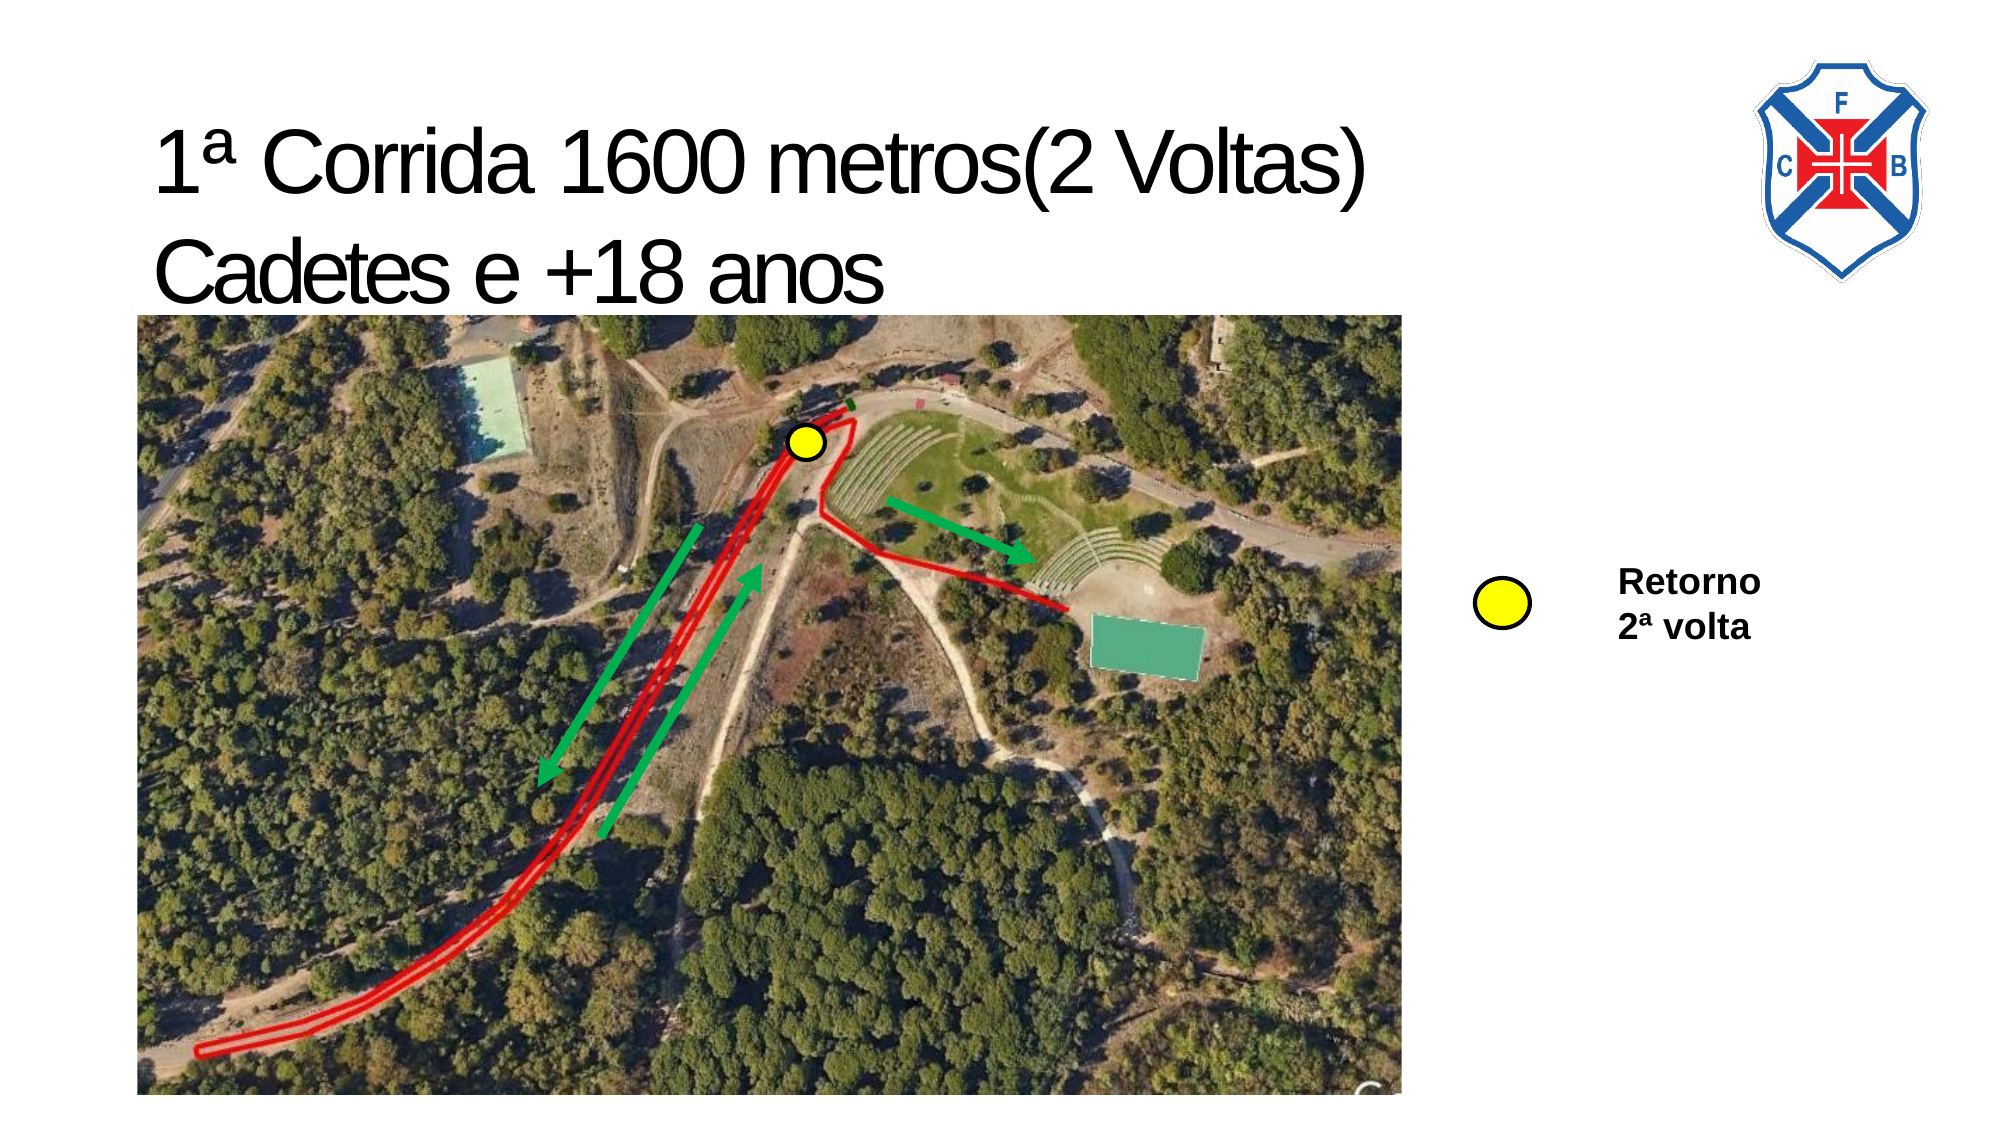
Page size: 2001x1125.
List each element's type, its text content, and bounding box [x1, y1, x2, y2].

text_box Retorno 2ª volta [1603, 549, 1802, 655]
text_box [137, 315, 1402, 1095]
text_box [887, 499, 1038, 563]
text_box [1472, 575, 1532, 631]
text_box [785, 422, 828, 463]
picture [1753, 60, 1930, 283]
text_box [537, 524, 701, 788]
title 1ª Corrida 1600 metros(2 Voltas) Cadetes e +18 anos [150, 100, 1604, 323]
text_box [599, 562, 763, 838]
